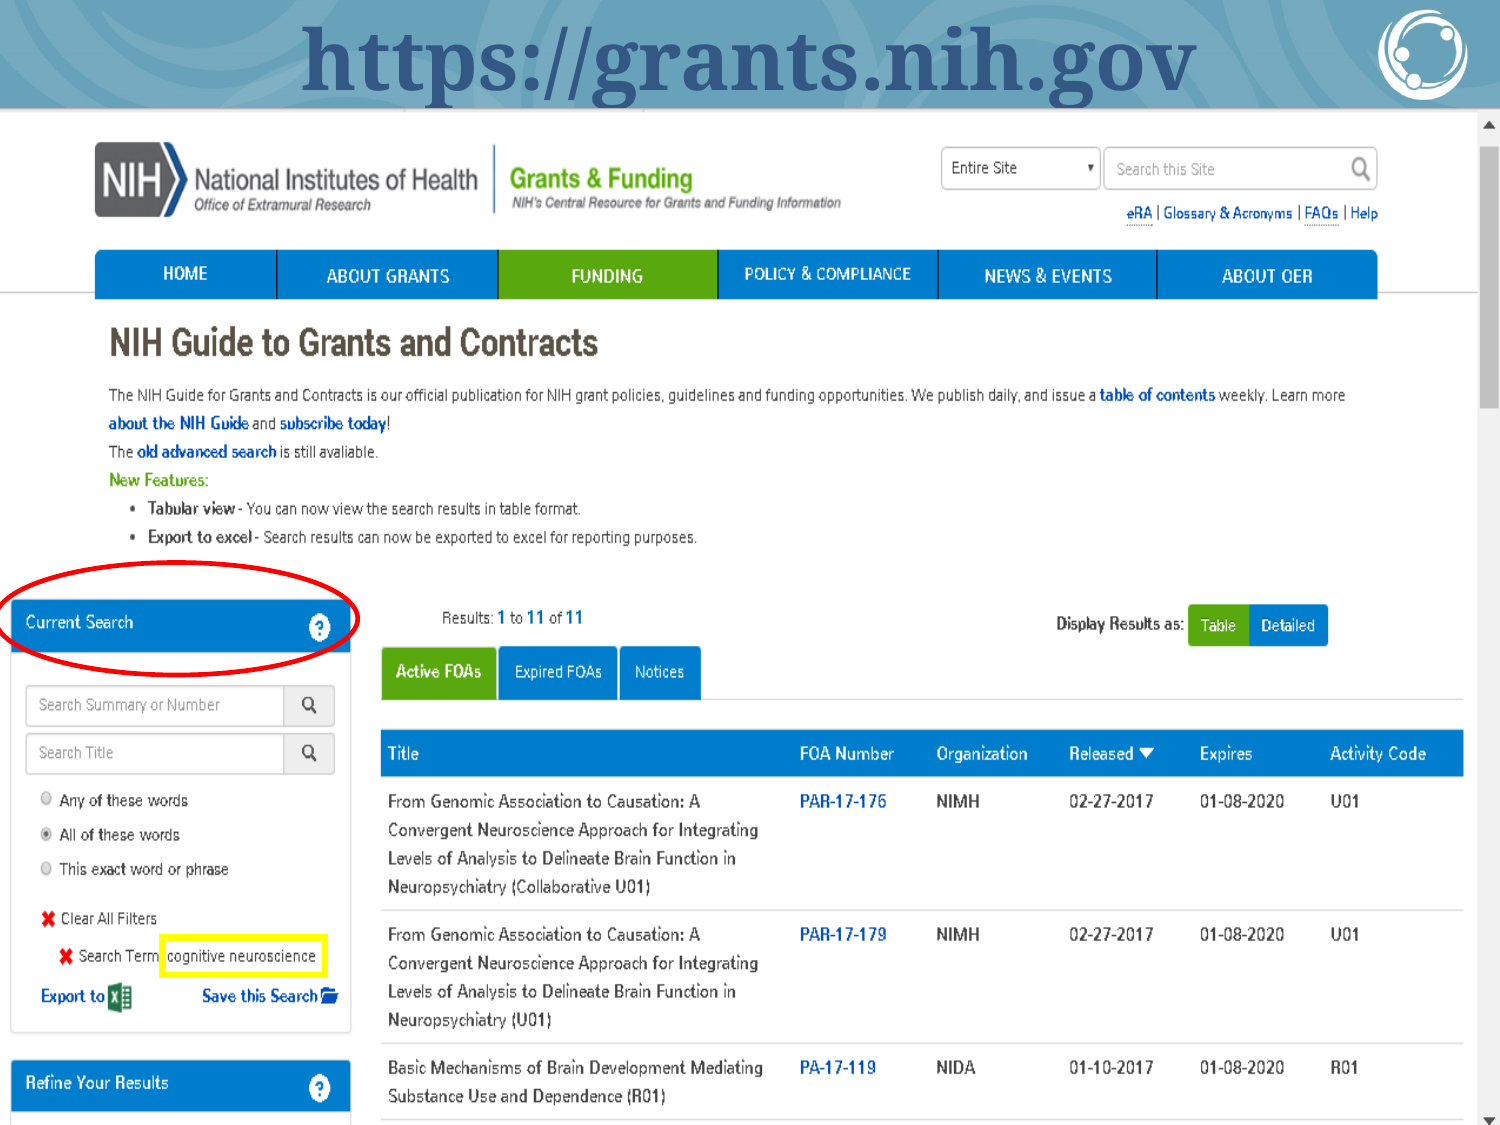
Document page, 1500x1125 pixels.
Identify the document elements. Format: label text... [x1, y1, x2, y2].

picture [0, 108, 1500, 1125]
text_box https://grants.nih.gov [0, 0, 1500, 108]
